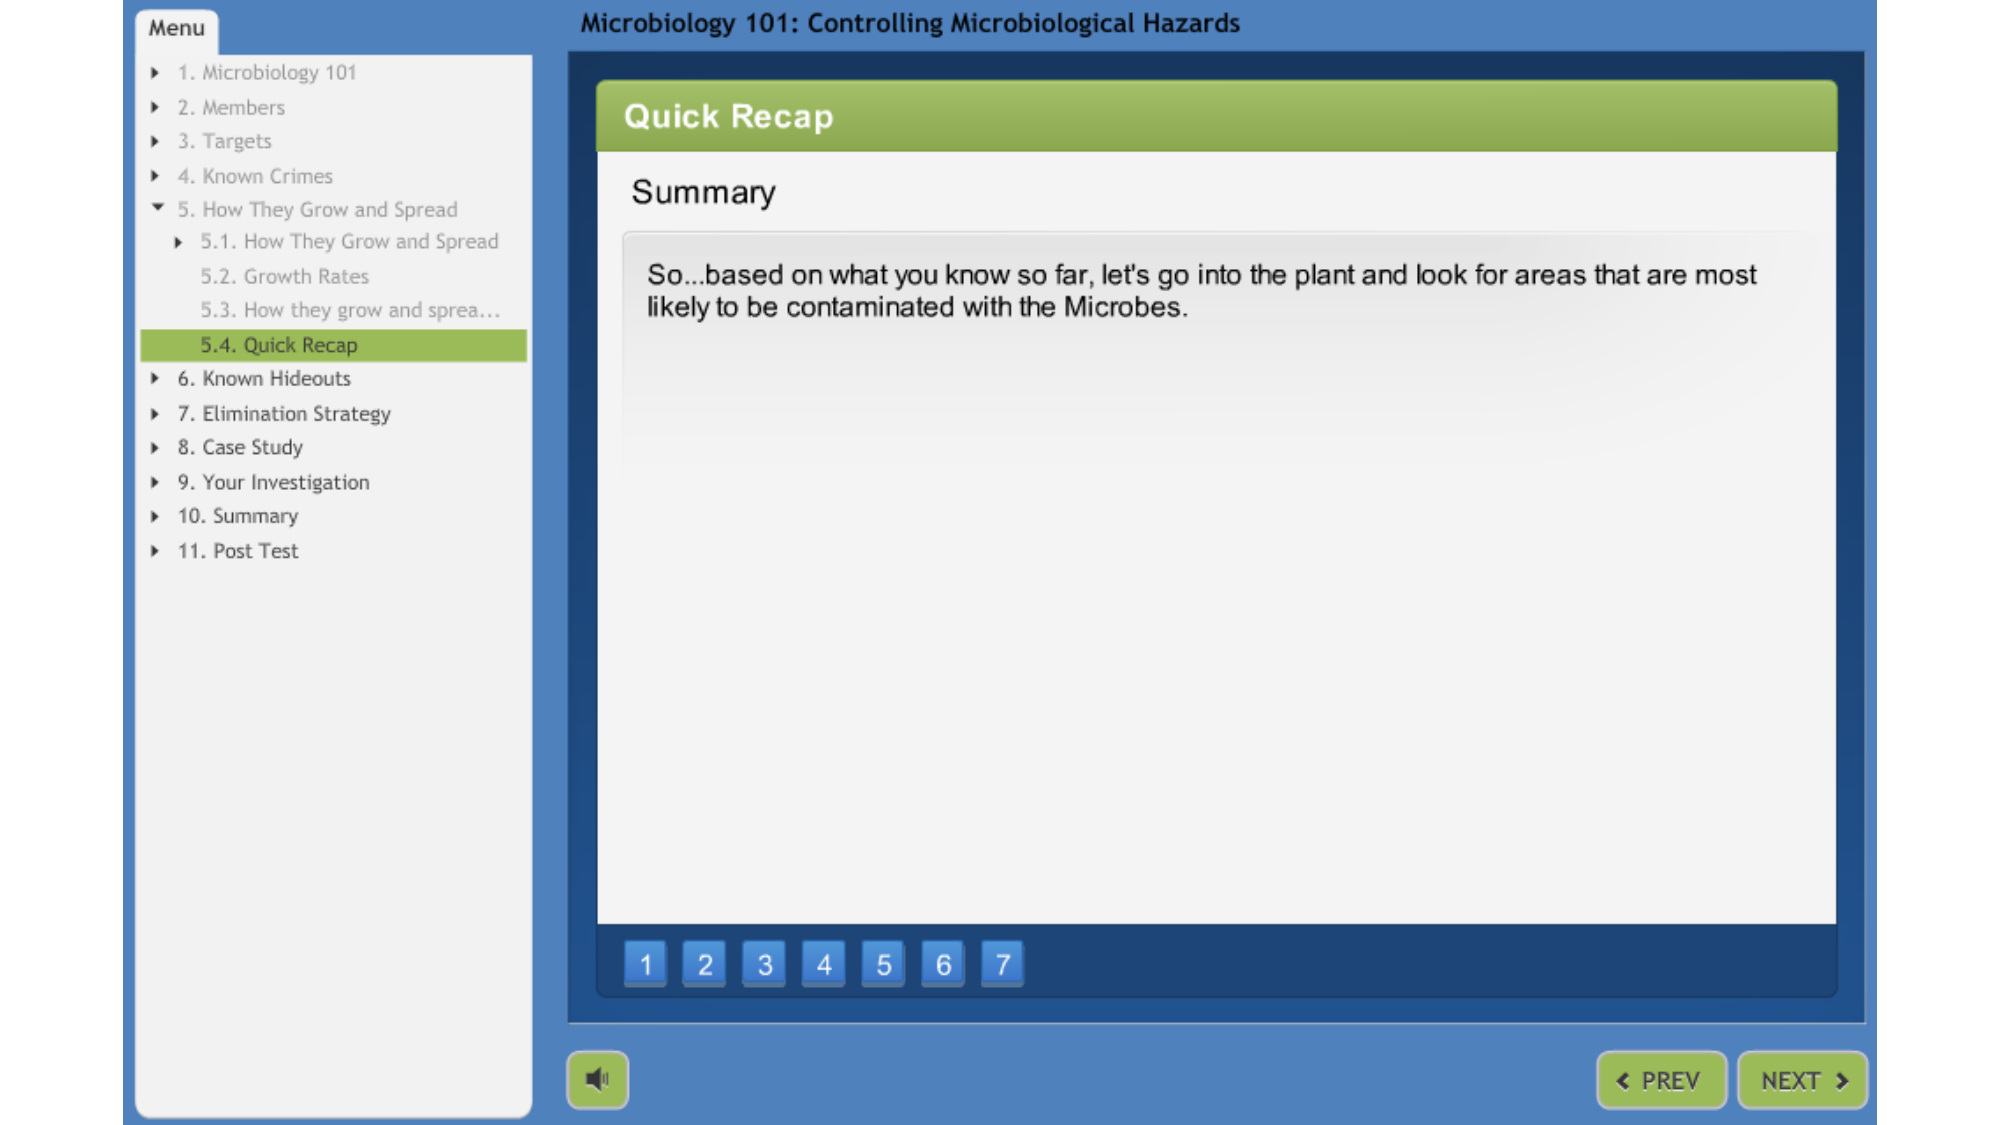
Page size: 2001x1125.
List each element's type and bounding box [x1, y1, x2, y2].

picture [123, 0, 1877, 1125]
